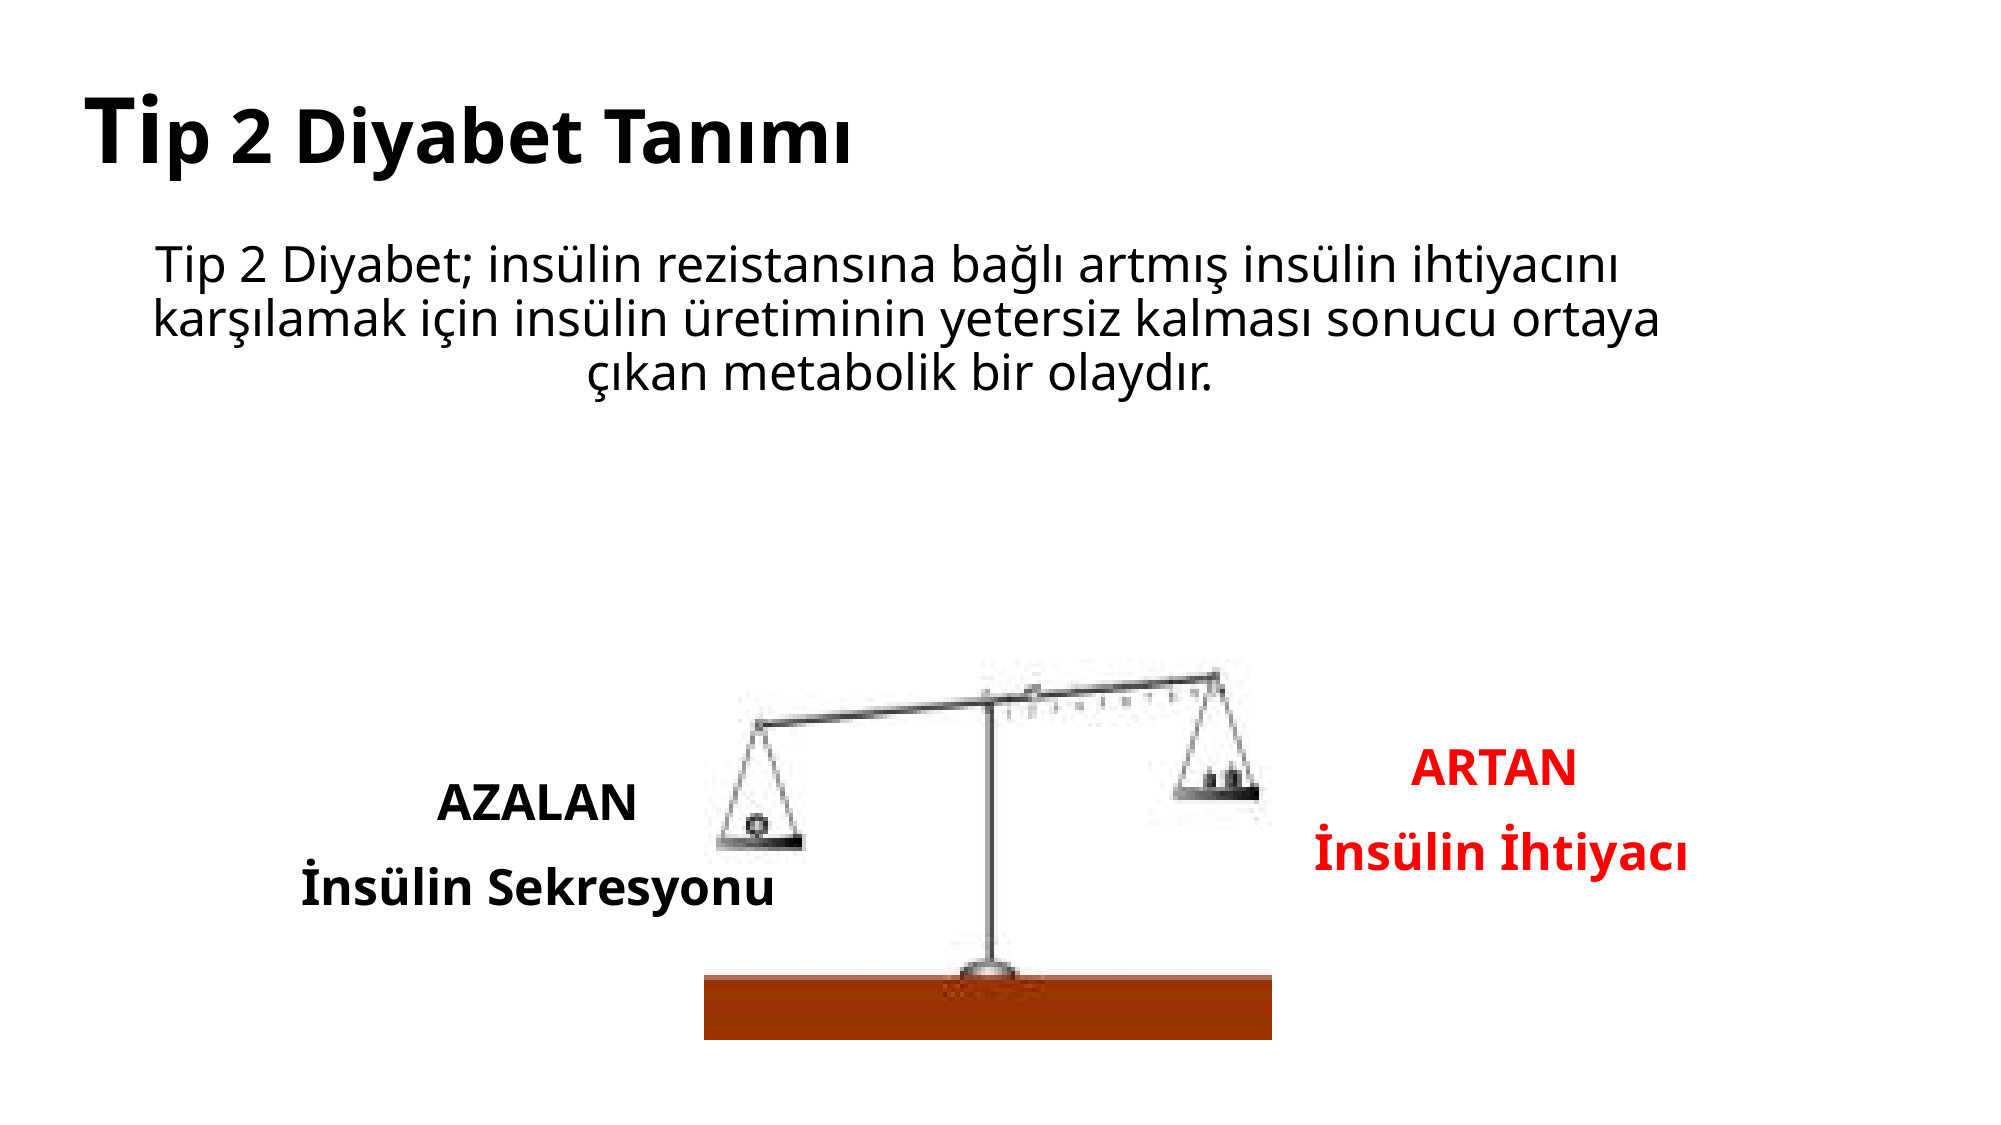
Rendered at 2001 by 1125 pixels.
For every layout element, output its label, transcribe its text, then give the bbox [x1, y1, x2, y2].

text_box ARTAN İnsülin İhtiyacı [1272, 727, 1733, 888]
title Tip 2 Diyabet Tanımı [68, 50, 1393, 217]
list Tip 2 Diyabet; insülin rezistansına bağlı artmış insülin ihtiyacını karşılamak için insülin üretiminin yetersiz kalması sonucu ortaya çıkan metabolik bir olaydır. [68, 231, 1709, 481]
text_box AZALAN İnsülin Sekresyonu [255, 763, 704, 923]
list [704, 626, 1272, 1040]
